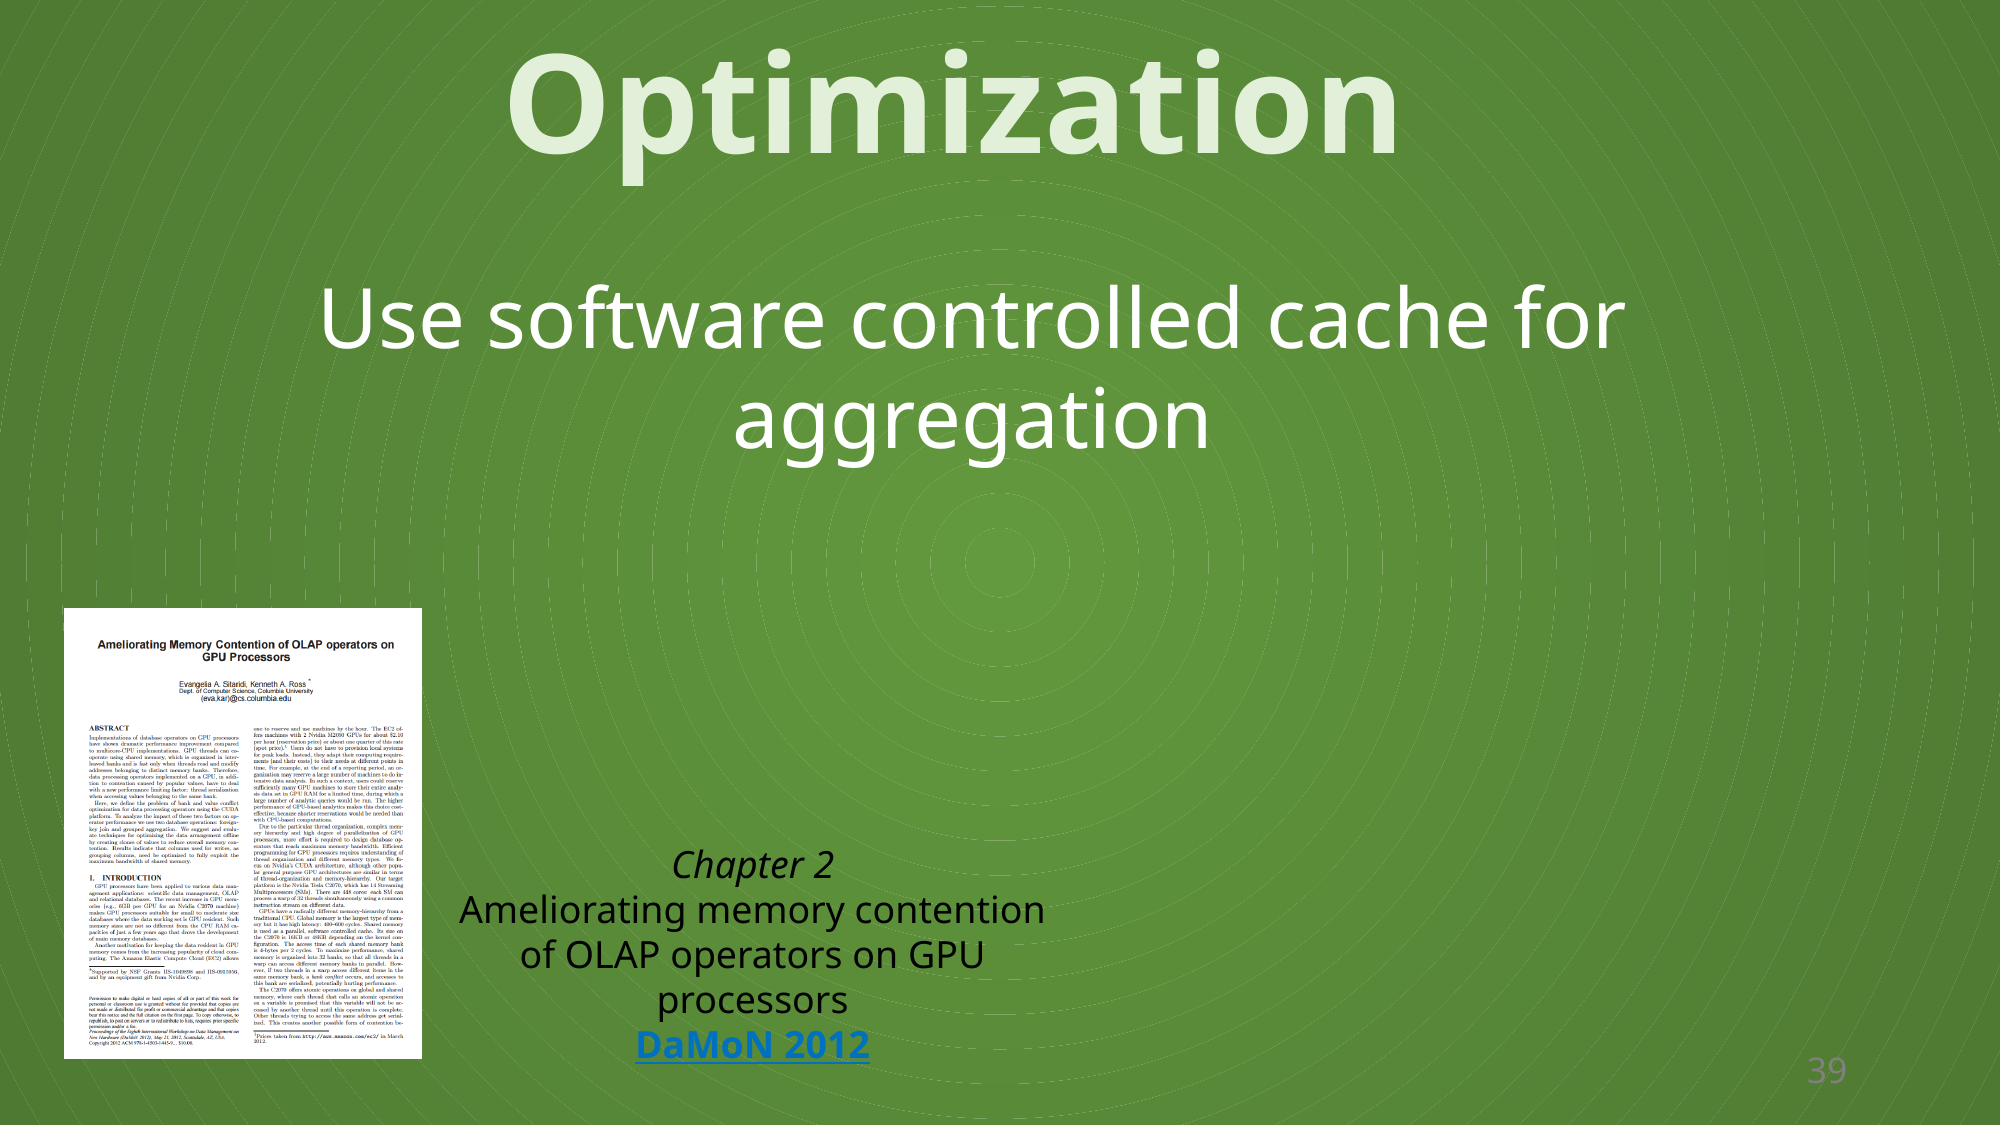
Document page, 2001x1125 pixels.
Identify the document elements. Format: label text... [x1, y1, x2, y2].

picture [64, 608, 422, 1059]
text_box Use software controlled cache for aggregation [61, 257, 1885, 573]
text_box Chapter 2 Ameliorating memory contention of OLAP operators on GPU processors DaMoN 2012 [442, 833, 1063, 1074]
slide_number 39 [1412, 1042, 1863, 1103]
title Optimization [91, 0, 1817, 218]
